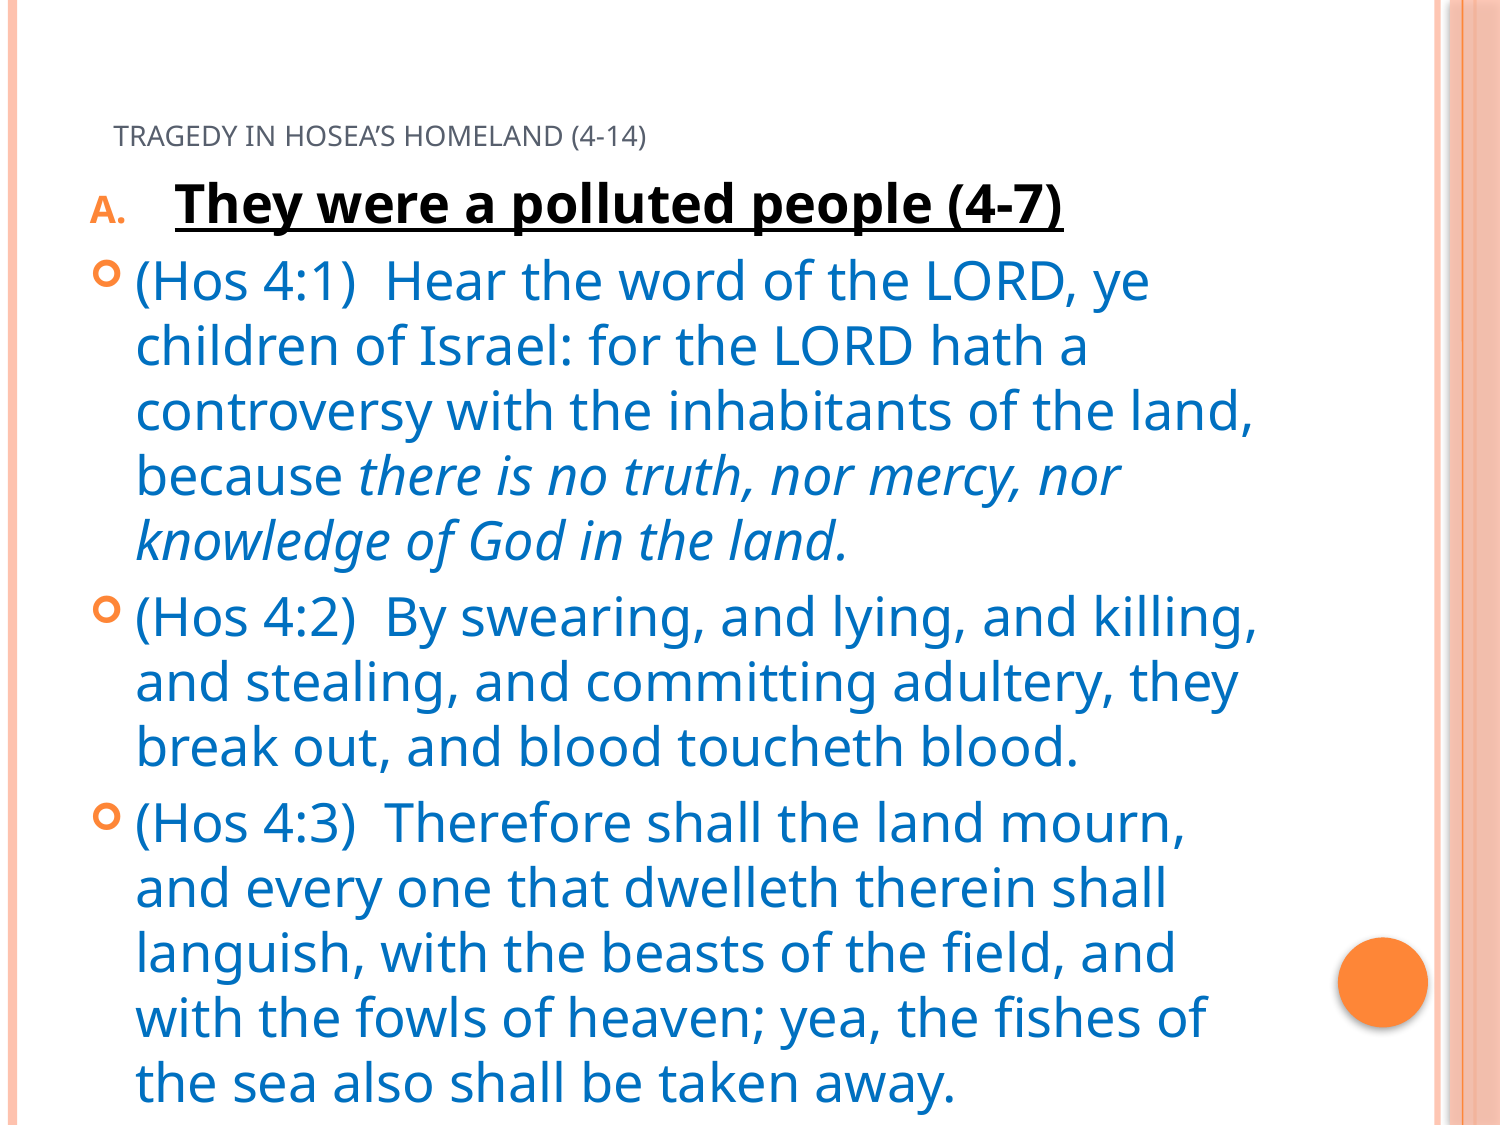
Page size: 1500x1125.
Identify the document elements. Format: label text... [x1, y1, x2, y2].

list They were a polluted people (4-7) (Hos 4:1) Hear the word of the LORD, ye children of Israel: for the LORD hath a controversy with the inhabitants of the land, because there is no truth, nor mercy, nor knowledge of God in the land. (Hos 4:2) By swearing, and lying, and killing, and stealing, and committing adultery, they break out, and blood toucheth blood. (Hos 4:3) Therefore shall the land mourn, and every one that dwelleth therein shall languish, with the beasts of the field, and with the fowls of heaven; yea, the fishes of the sea also shall be taken away. [75, 162, 1300, 1125]
title Tragedy in Hosea’s Homeland (4-14) [87, 0, 1313, 163]
